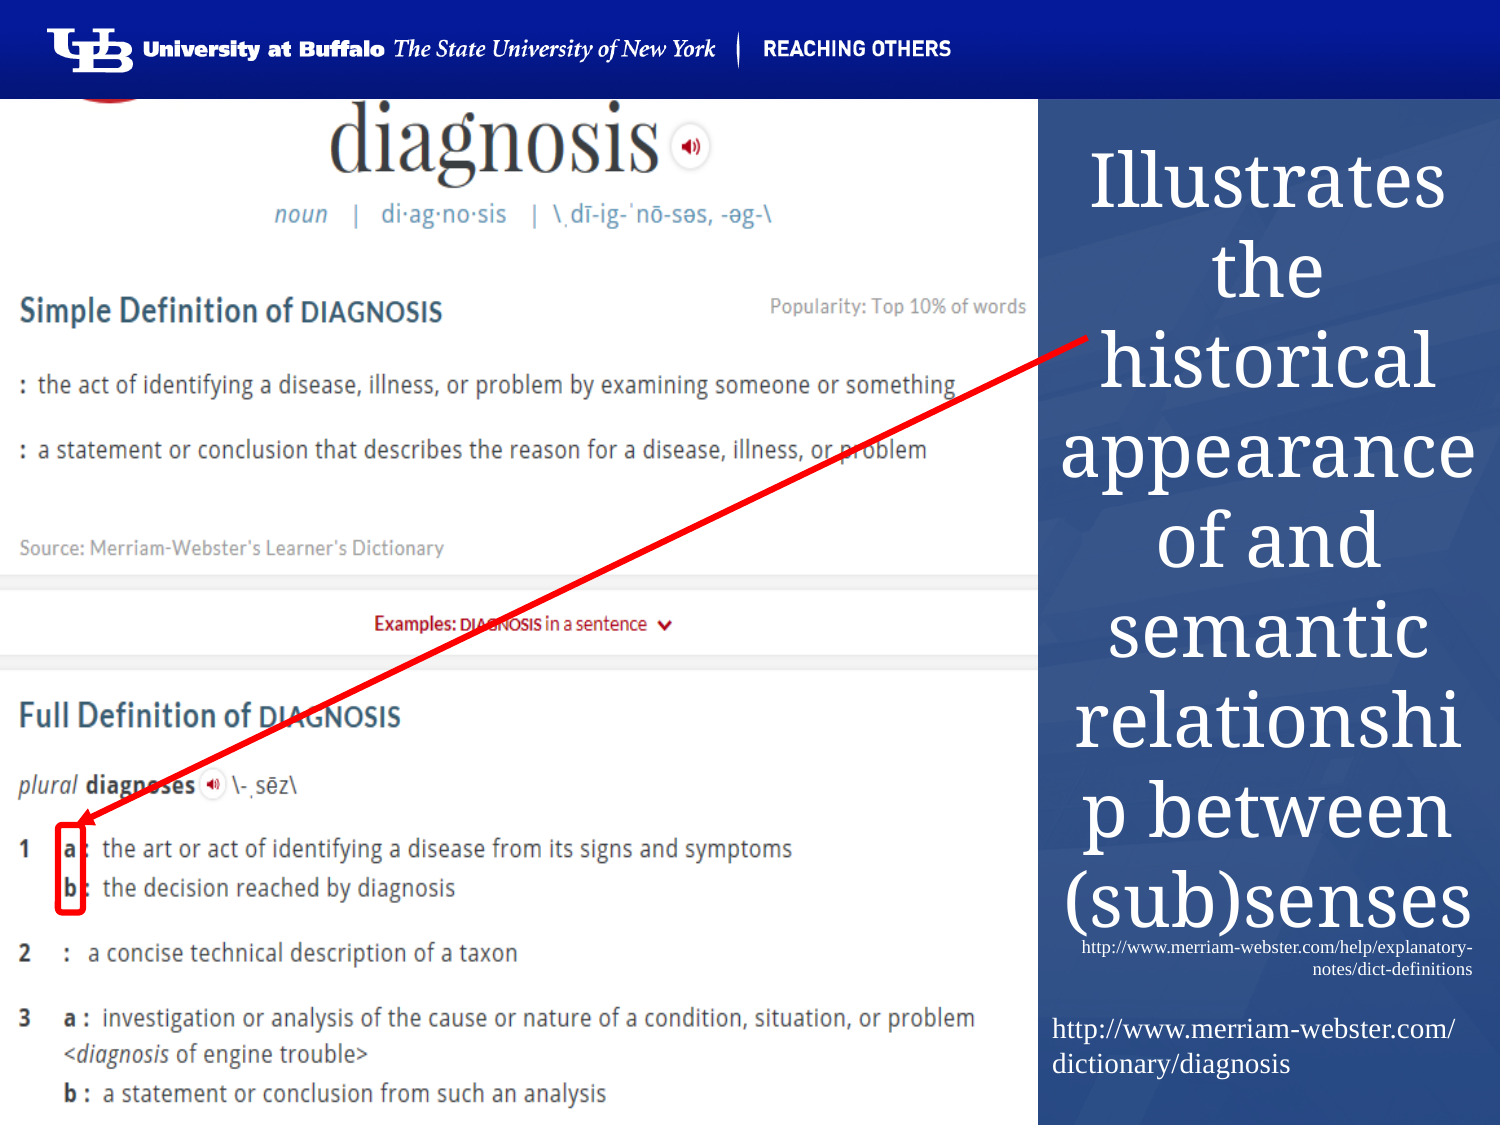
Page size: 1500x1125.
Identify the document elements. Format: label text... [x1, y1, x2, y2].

picture [0, 0, 1500, 1125]
text_box http://www.merriam-webster.com/dictionary/diagnosis [1041, 1001, 1488, 1087]
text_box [74, 337, 1088, 826]
title Illustrates the historical appearance of and semantic relationship between (sub)senses [1043, 125, 1494, 250]
text_box http://www.merriam-webster.com/help/explanatory-notes/dict-definitions [1062, 926, 1488, 987]
